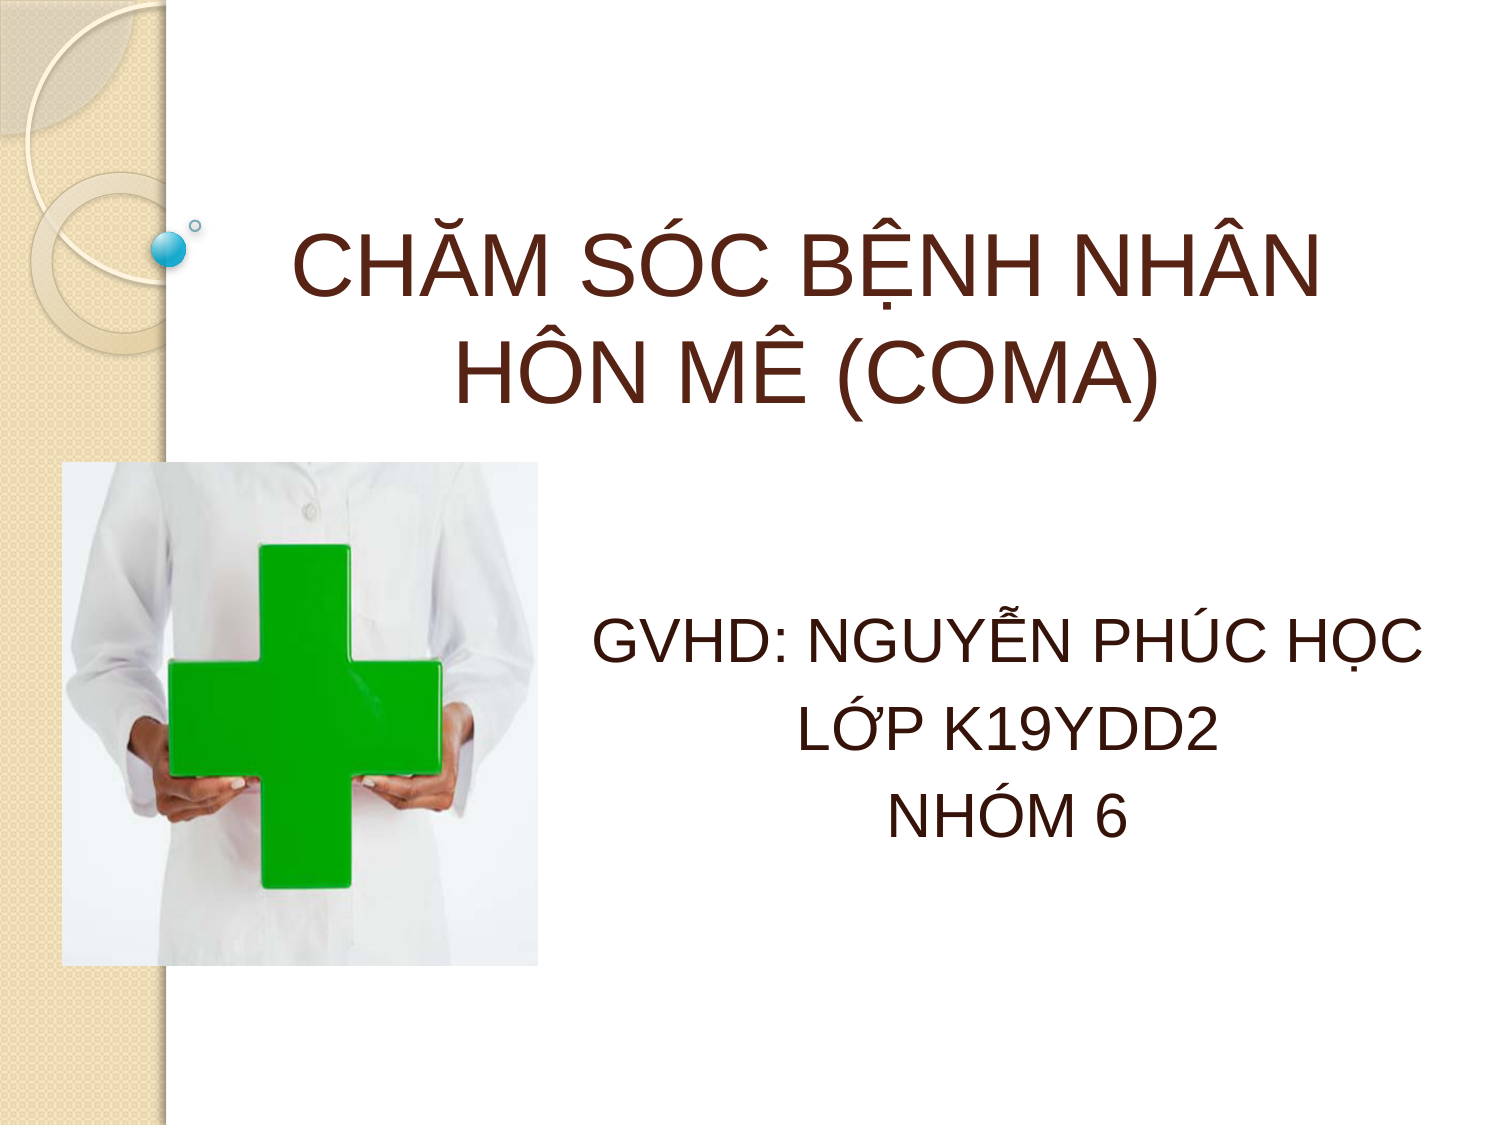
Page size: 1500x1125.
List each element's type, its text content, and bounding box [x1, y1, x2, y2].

subtitle GVHD: NGUYỄN PHÚC HỌC LỚP K19YDD2 NHÓM 6 [562, 600, 1450, 828]
picture [62, 462, 538, 966]
title CHĂM SÓC BỆNH NHÂN HÔN MÊ (COMA) [200, 187, 1415, 429]
